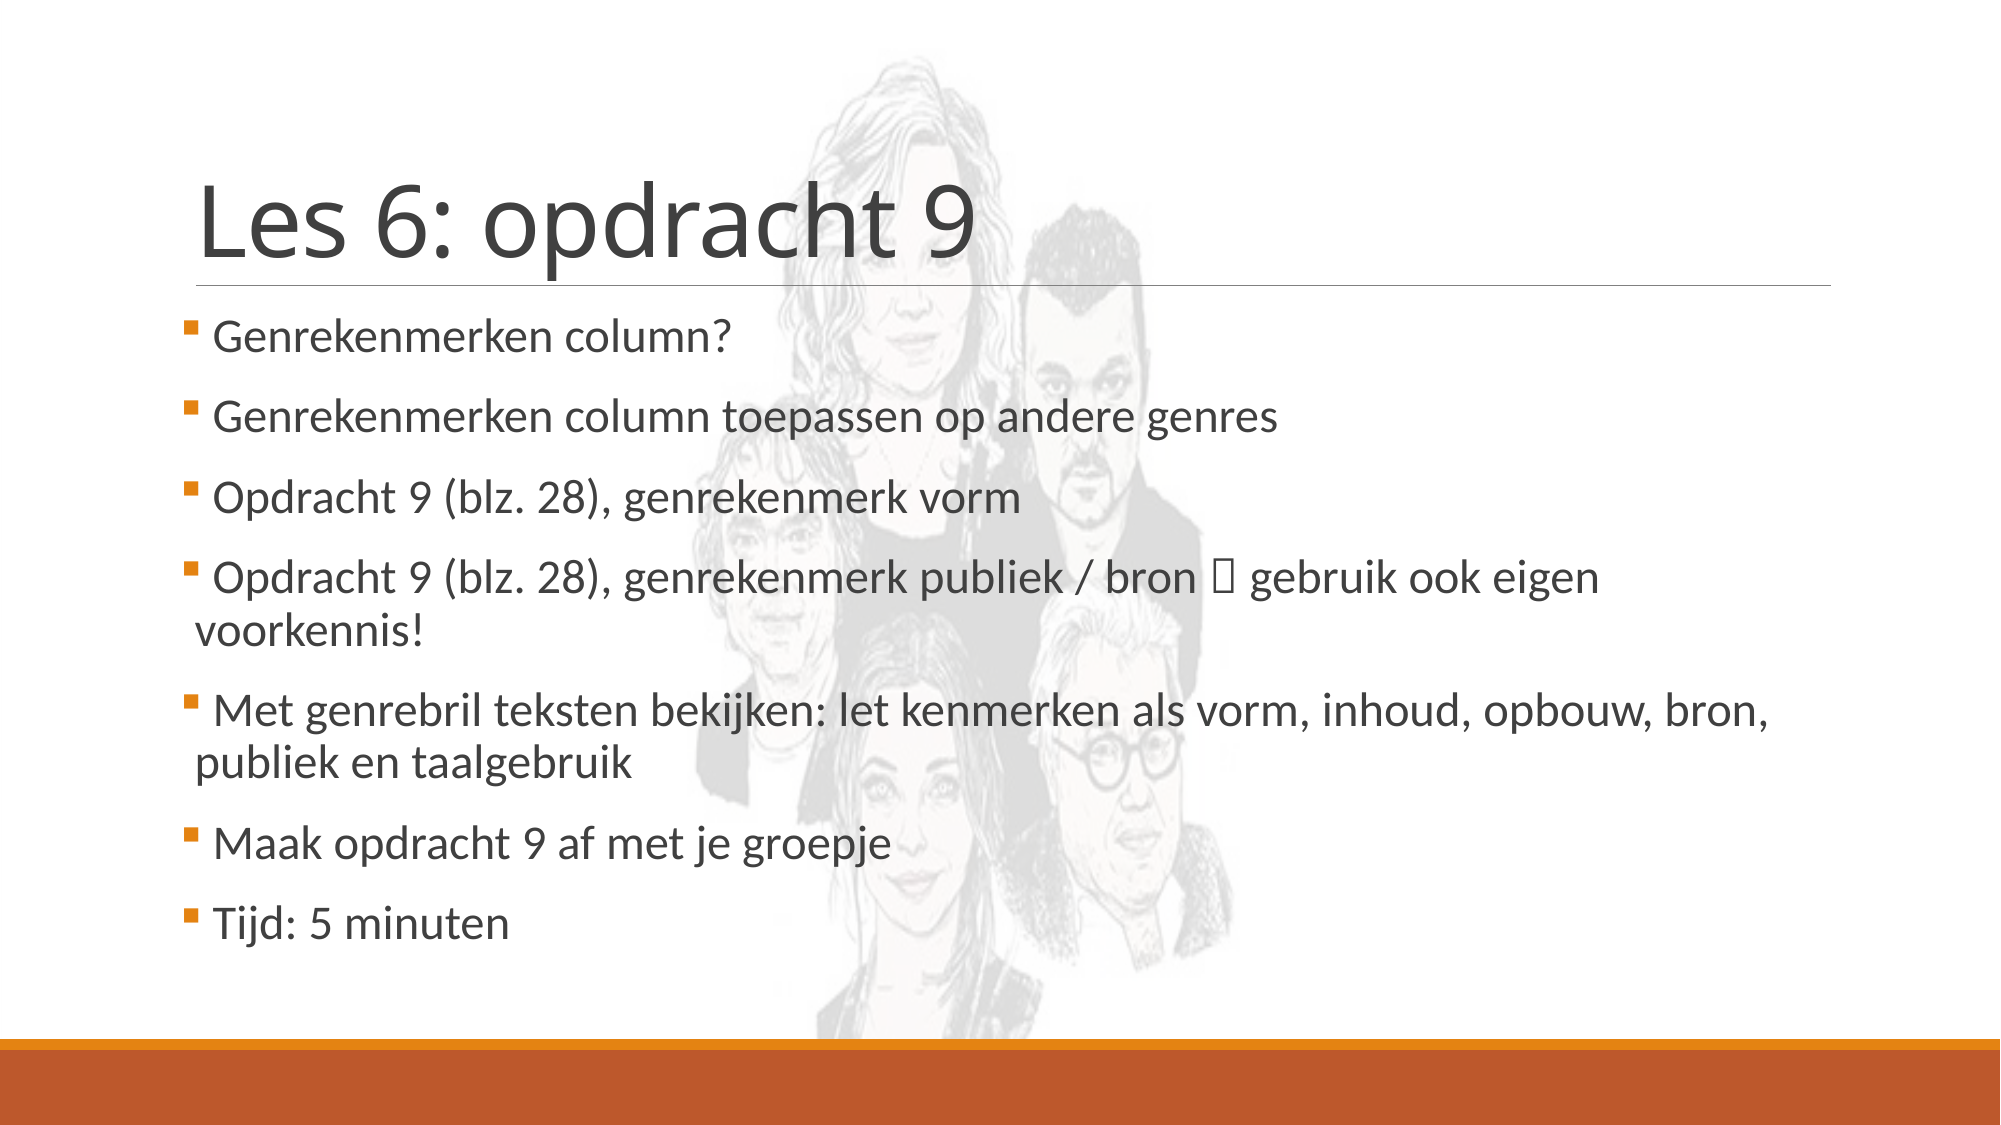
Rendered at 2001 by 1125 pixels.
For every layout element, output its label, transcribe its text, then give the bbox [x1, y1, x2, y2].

title Les 6: opdracht 9 [180, 47, 1830, 285]
list Genrekenmerken column? Genrekenmerken column toepassen op andere genres Opdracht 9 (blz. 28), genrekenmerk vorm Opdracht 9 (blz. 28), genrekenmerk publiek / bron  gebruik ook eigen voorkennis! Met genrebril teksten bekijken: let kenmerken als vorm, inhoud, opbouw, bron, publiek en taalgebruik Maak opdracht 9 af met je groepje Tijd: 5 minuten [180, 302, 1830, 963]
